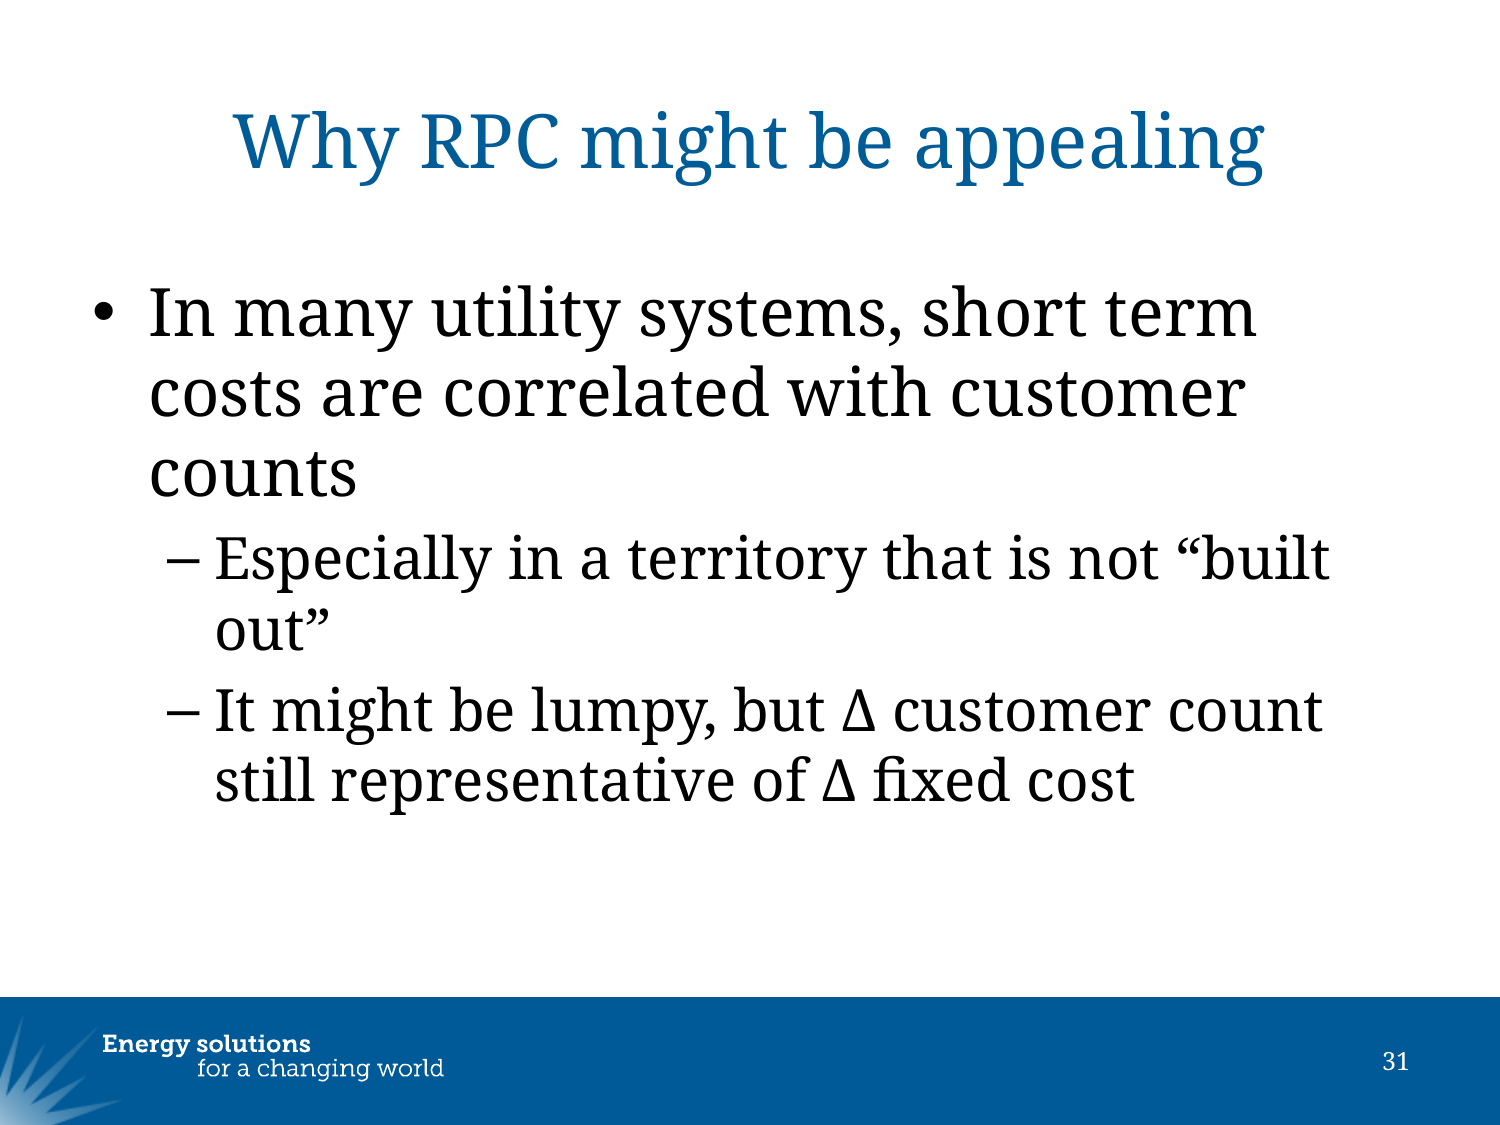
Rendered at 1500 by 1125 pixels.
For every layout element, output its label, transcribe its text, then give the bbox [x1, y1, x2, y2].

list In many utility systems, short term costs are correlated with customer counts Especially in a territory that is not “built out” It might be lumpy, but Δ customer count still representative of Δ fixed cost [77, 262, 1425, 932]
title Why RPC might be appealing [75, 45, 1425, 233]
slide_number 31 [1074, 1032, 1425, 1093]
